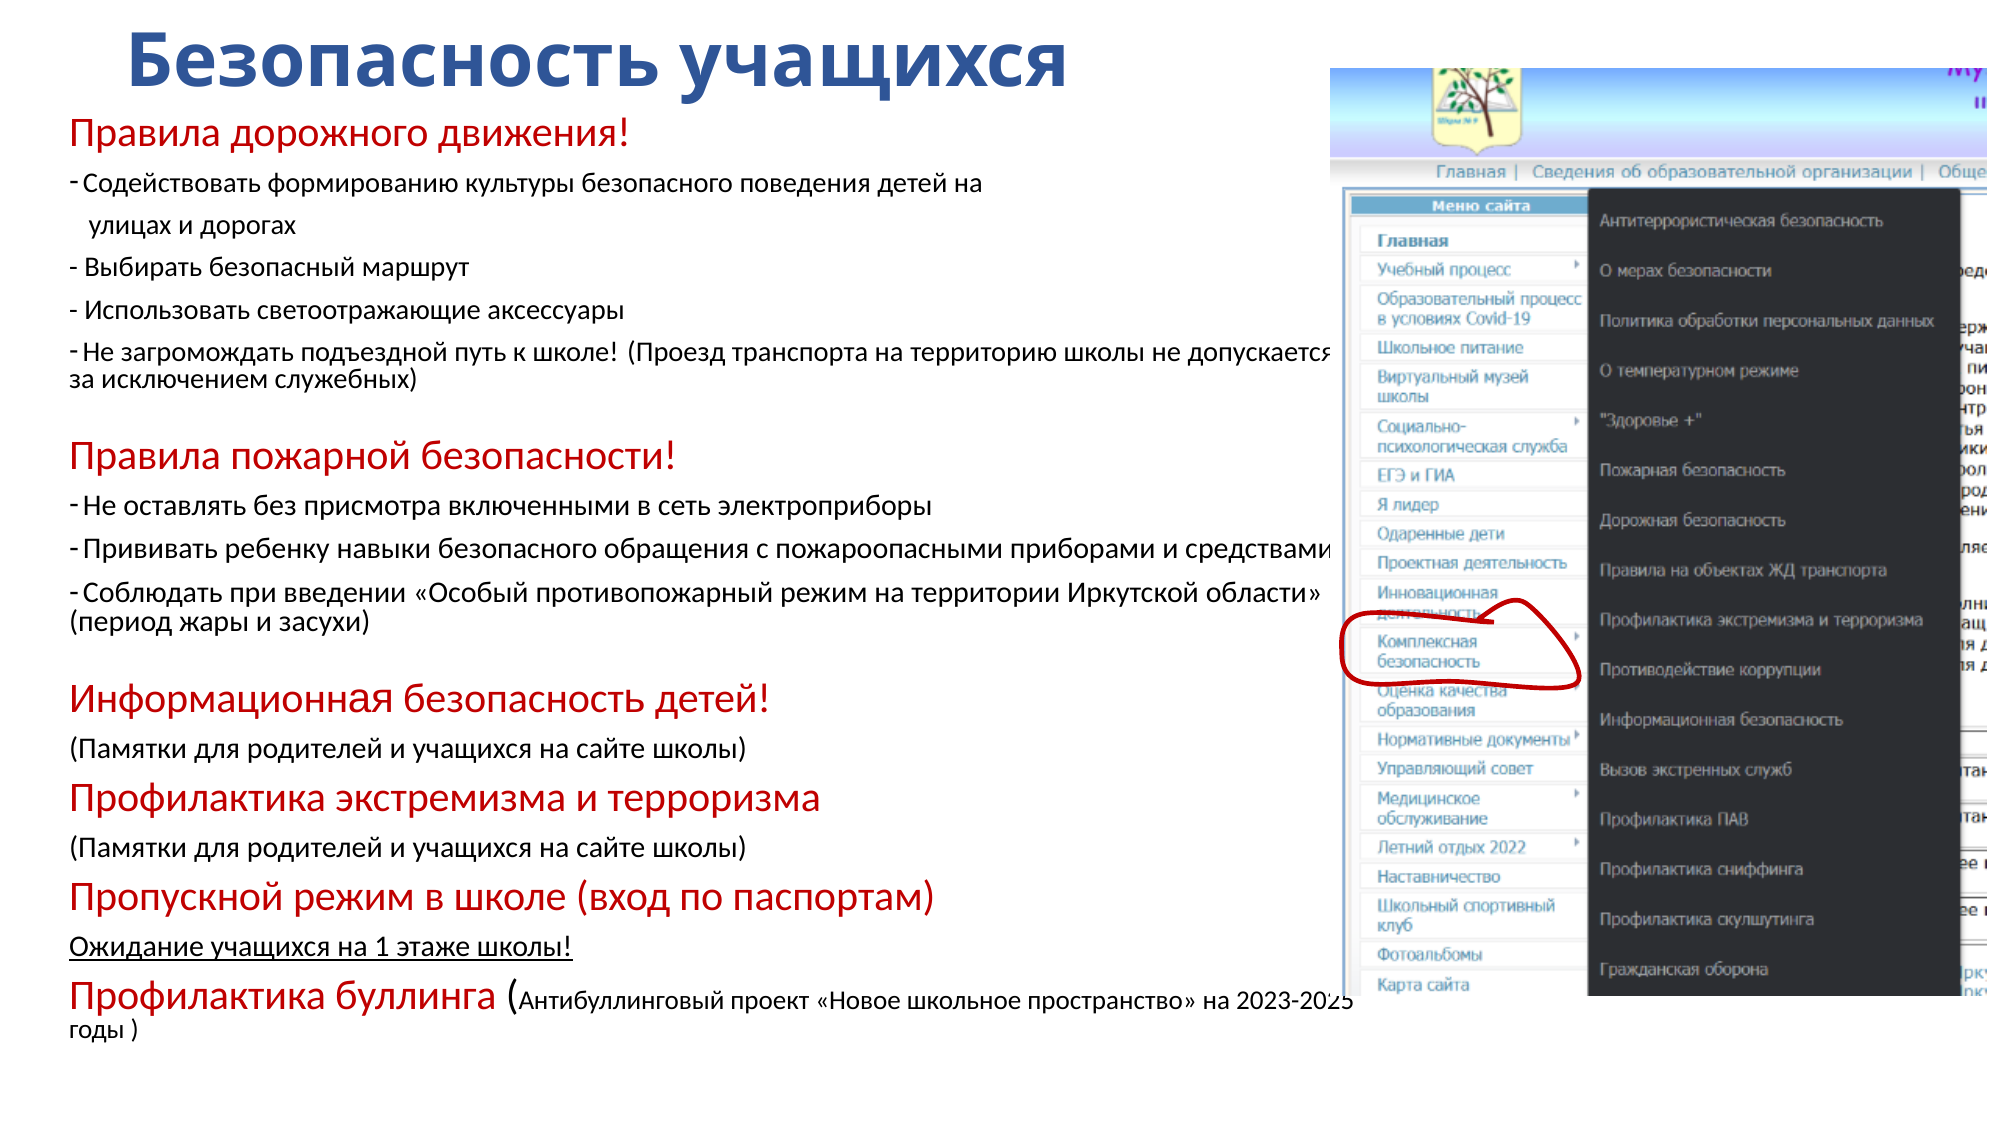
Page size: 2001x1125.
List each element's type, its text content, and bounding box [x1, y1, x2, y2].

picture [1330, 68, 1987, 996]
title Безопасность учащихся [110, 0, 1461, 106]
list Правила дорожного движения! Содействовать формированию культуры безопасного поведения детей на улицах и дорогах - Выбирать безопасный маршрут - Использовать светоотражающие аксессуары Не загромождать подъездной путь к школе! (Проезд транспорта на территорию школы не допускается, за исключением служебных) Правила пожарной безопасности! Не оставлять без присмотра включенными в сеть электроприборы Прививать ребенку навыки безопасного обращения с пожароопасными приборами и средствами Соблюдать при введении «Особый противопожарный режим на территории Иркутской области» (период жары и засухи) Информационная безопасность детей! (Памятки для родителей и учащихся на сайте школы) Профилактика экстремизма и терроризма (Памятки для родителей и учащихся на сайте школы) Пропускной режим в школе (вход по паспортам) Ожидание учащихся на 1 этаже школы! Профилактика буллинга (Антибуллинговый проект «Новое школьное пространство» на 2023-2025 годы ) [53, 106, 1372, 1081]
